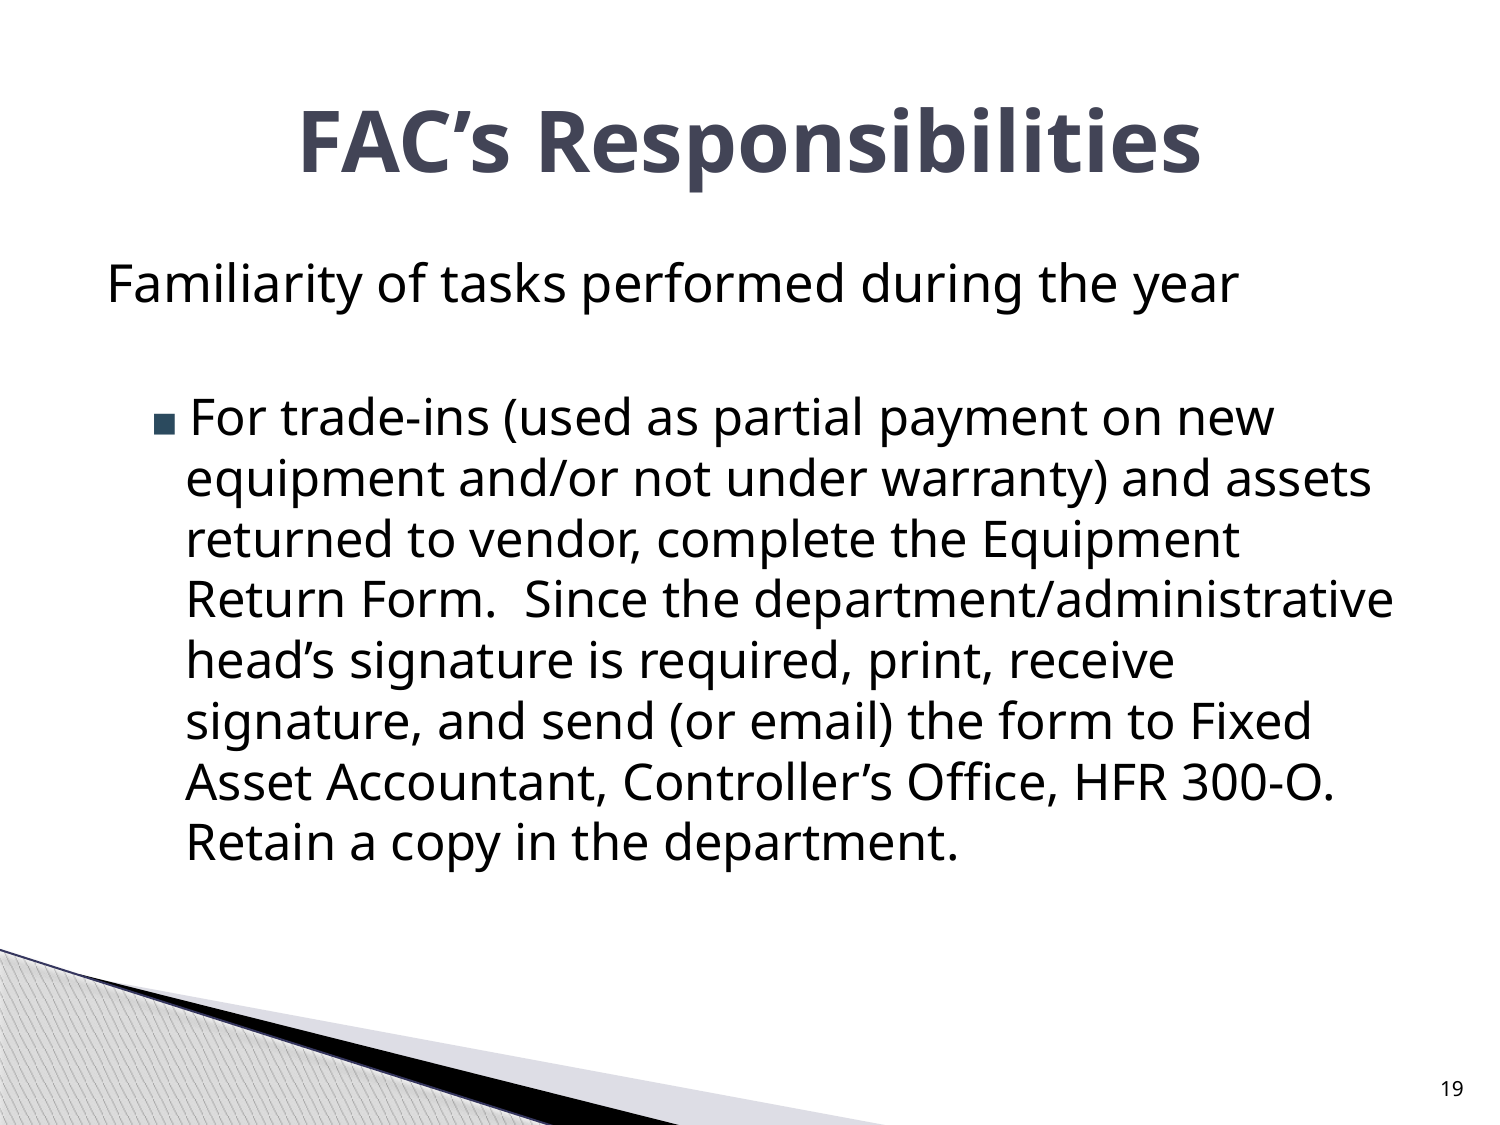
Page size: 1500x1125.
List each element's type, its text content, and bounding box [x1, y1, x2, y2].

slide_number 19 [1418, 1051, 1479, 1112]
list Familiarity of tasks performed during the year ▪ For trade-ins (used as partial payment on new equipment and/or not under warranty) and assets returned to vendor, complete the Equipment Return Form. Since the department/administrative head’s signature is required, print, receive signature, and send (or email) the form to Fixed Asset Accountant, Controller’s Office, HFR 300-O. Retain a copy in the department. [75, 243, 1425, 986]
title FAC’s Responsibilities [75, 45, 1425, 233]
